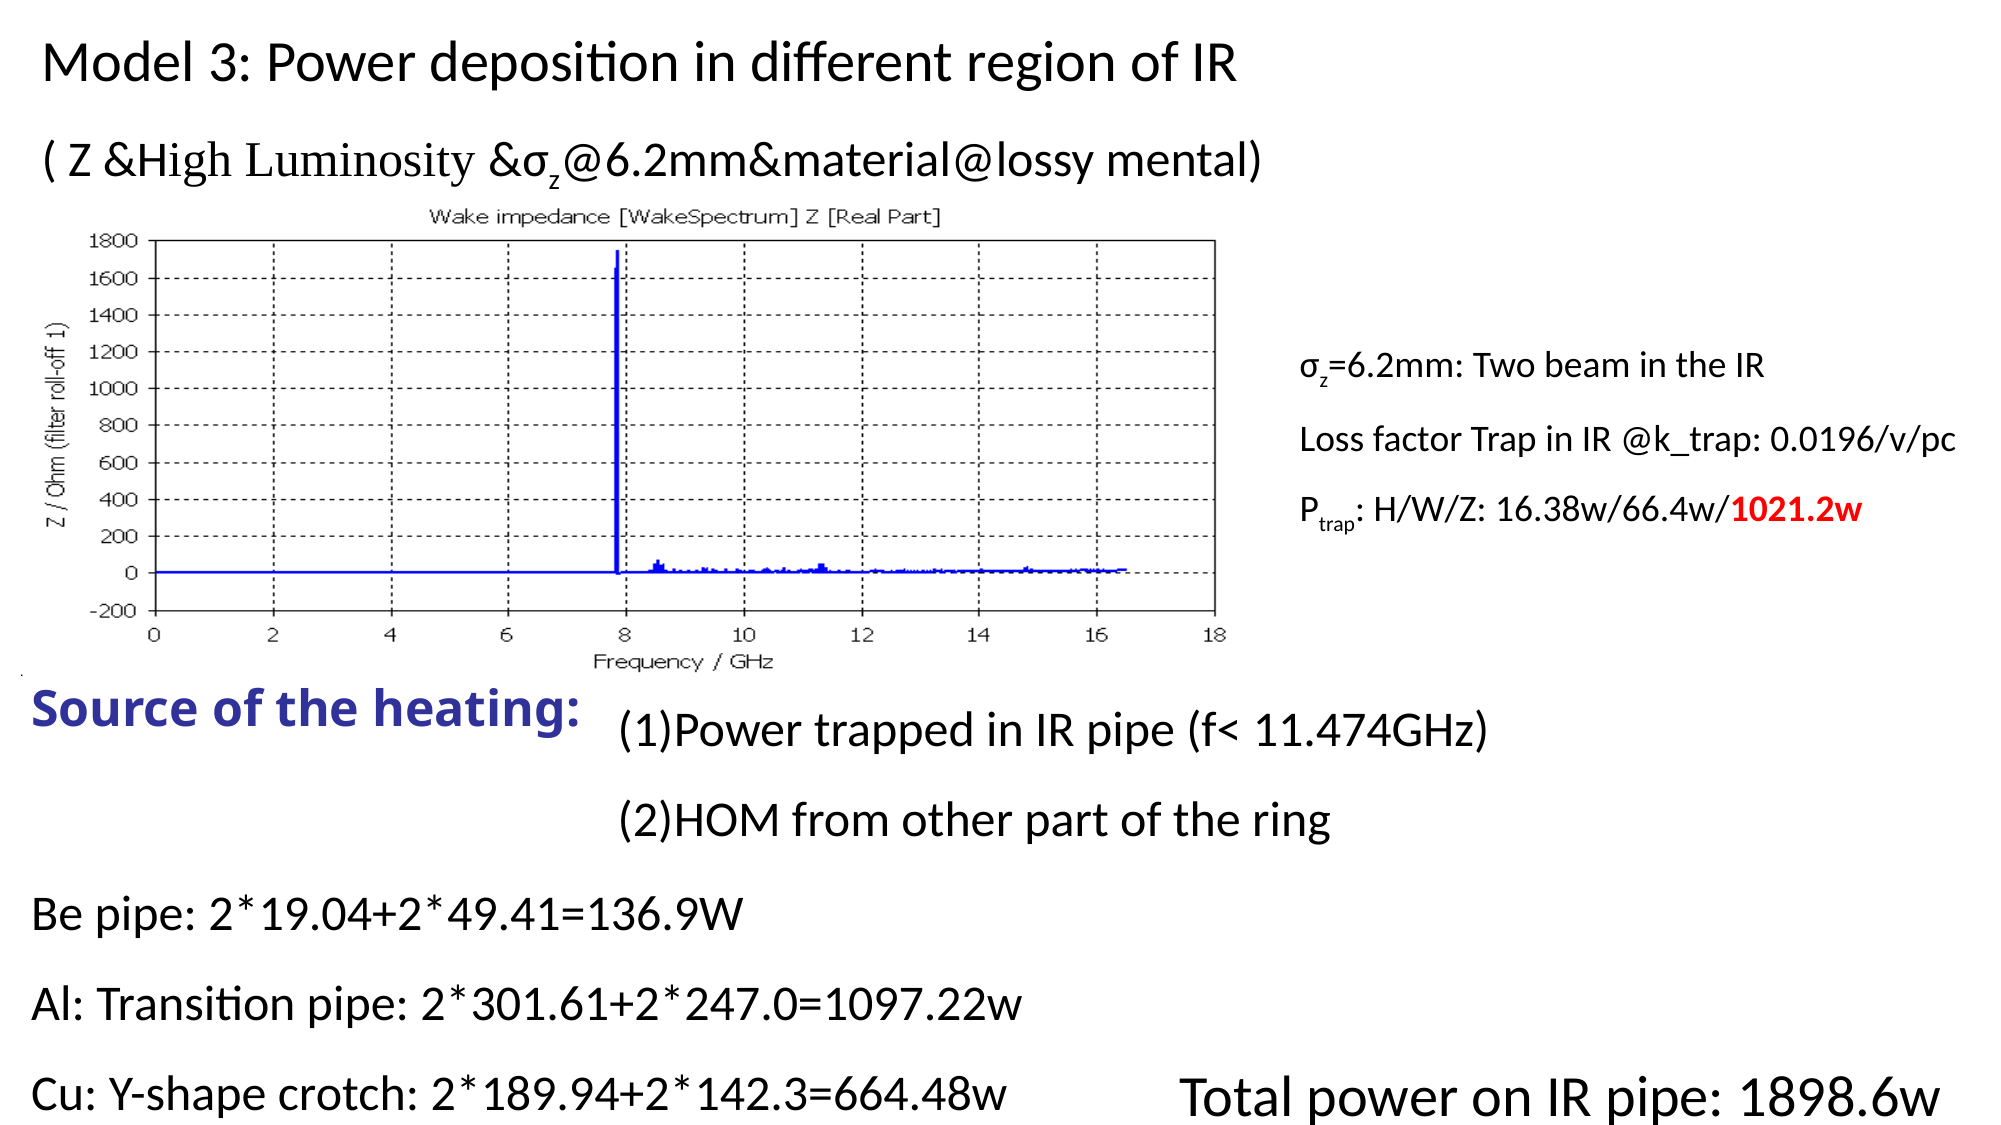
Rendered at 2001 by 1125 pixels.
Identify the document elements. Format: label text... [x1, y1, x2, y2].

text_box Model 3: Power deposition in different region of IR ( Z &High Luminosity &σz@6.2mm&material@lossy mental) [26, 0, 1279, 203]
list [21, 192, 1234, 676]
text_box Be pipe: 2*19.04+2*49.41=136.9W Al: Transition pipe: 2*301.61+2*247.0=1097.22w Cu: Y-shape crotch: 2*189.94+2*142.3=664.48w [16, 842, 1161, 1125]
text_box Total power on IR pipe: 1898.6w [1164, 1016, 1957, 1125]
text_box Power trapped in IR pipe (f< 11.474GHz) HOM from other part of the ring [602, 659, 1709, 855]
text_box σz=6.2mm: Two beam in the IR Loss factor Trap in IR @k_trap: 0.0196/v/pc Ptrap: H/W/Z: 16.38w/66.4w/1021.2w [1284, 307, 2000, 543]
text_box Source of the heating: [16, 669, 596, 745]
